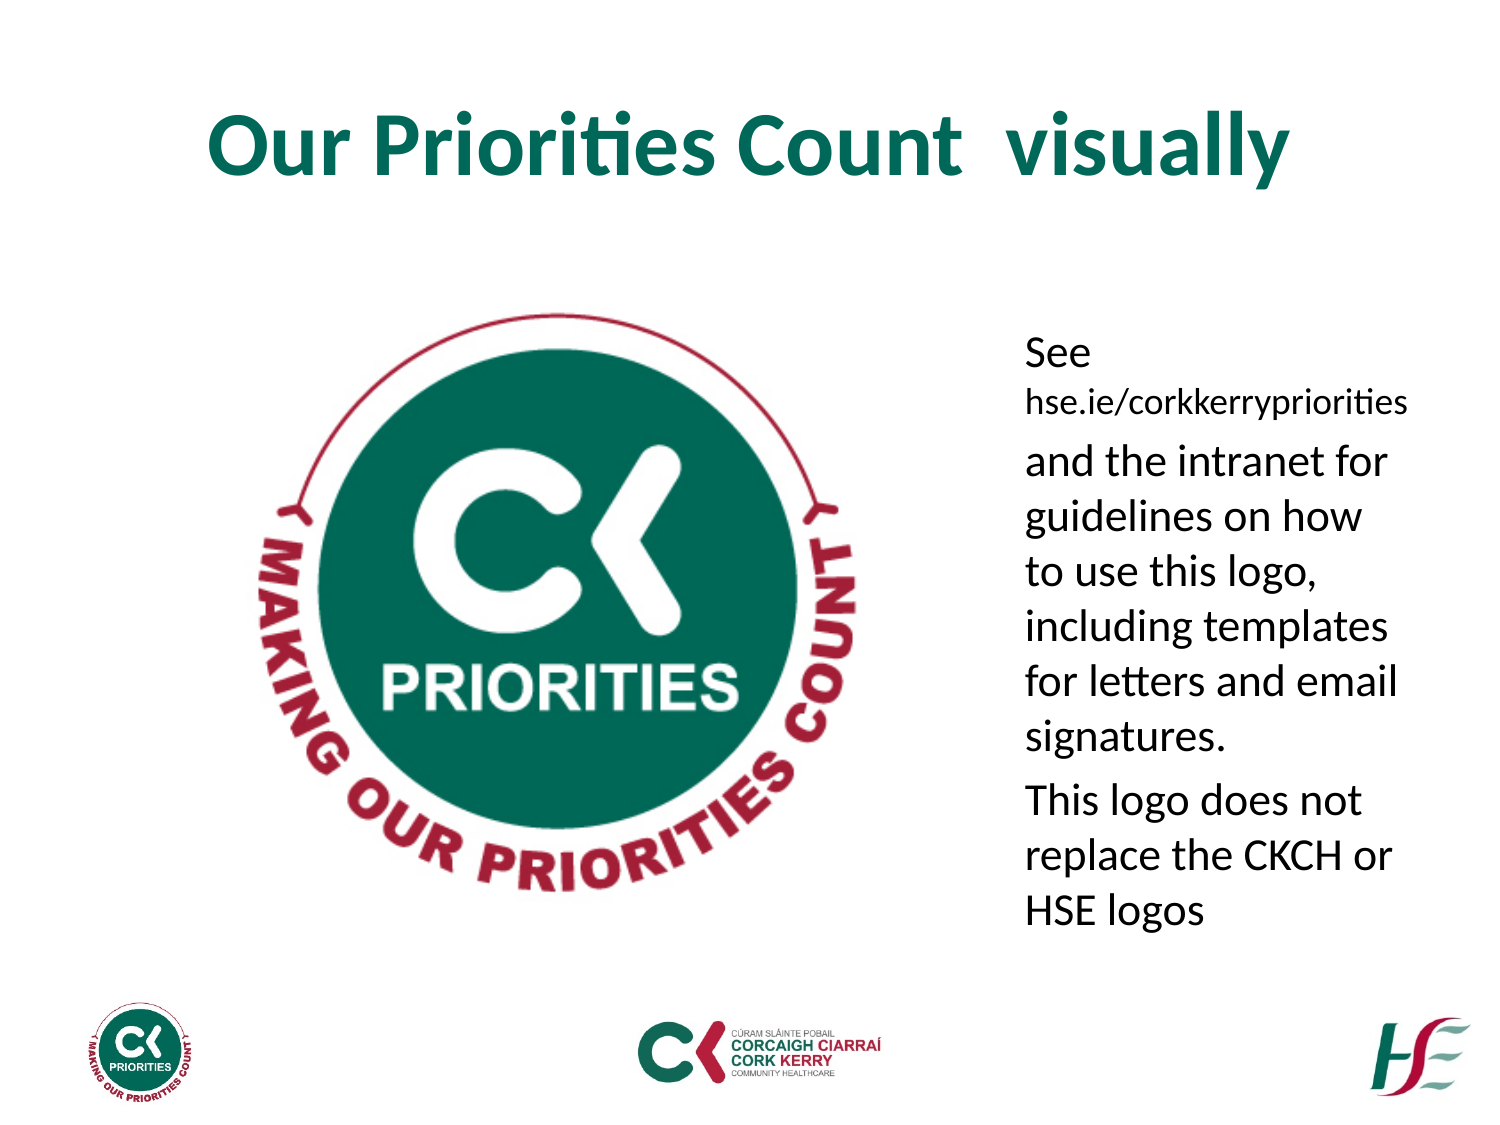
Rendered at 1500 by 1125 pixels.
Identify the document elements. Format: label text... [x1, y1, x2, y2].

title Our Priorities Count visually [75, 45, 1425, 233]
picture [218, 290, 892, 917]
picture [620, 1011, 899, 1092]
picture [1369, 1011, 1471, 1102]
list See hse.ie/corkkerrypriorities and the intranet for guidelines on how to use this logo, including templates for letters and email signatures. This logo does not replace the CKCH or HSE logos [1009, 314, 1425, 1005]
picture [81, 998, 197, 1106]
